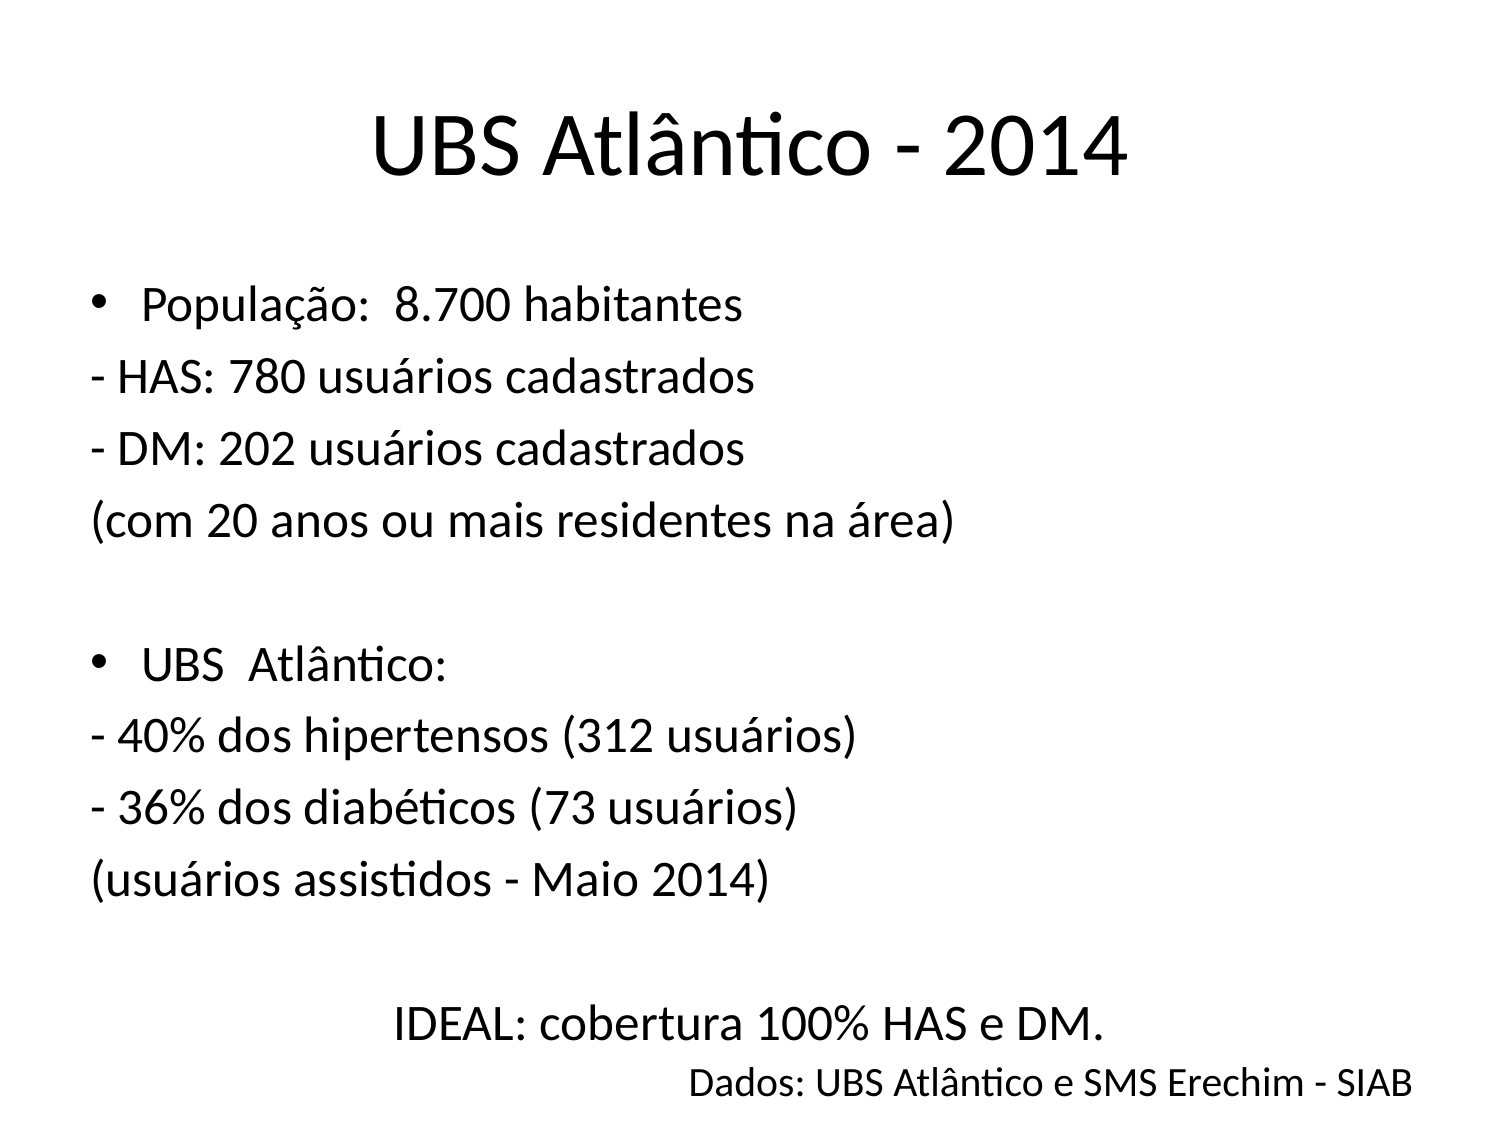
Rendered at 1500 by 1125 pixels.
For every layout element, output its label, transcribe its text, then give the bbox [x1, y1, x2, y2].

text_box Dados: UBS Atlântico e SMS Erechim - SIAB [643, 1034, 1459, 1125]
list População: 8.700 habitantes - HAS: 780 usuários cadastrados - DM: 202 usuários cadastrados (com 20 anos ou mais residentes na área) UBS Atlântico: - 40% dos hipertensos (312 usuários) - 36% dos diabéticos (73 usuários) (usuários assistidos - Maio 2014) IDEAL: cobertura 100% HAS e DM. [75, 262, 1425, 1059]
title UBS Atlântico - 2014 [75, 45, 1425, 233]
